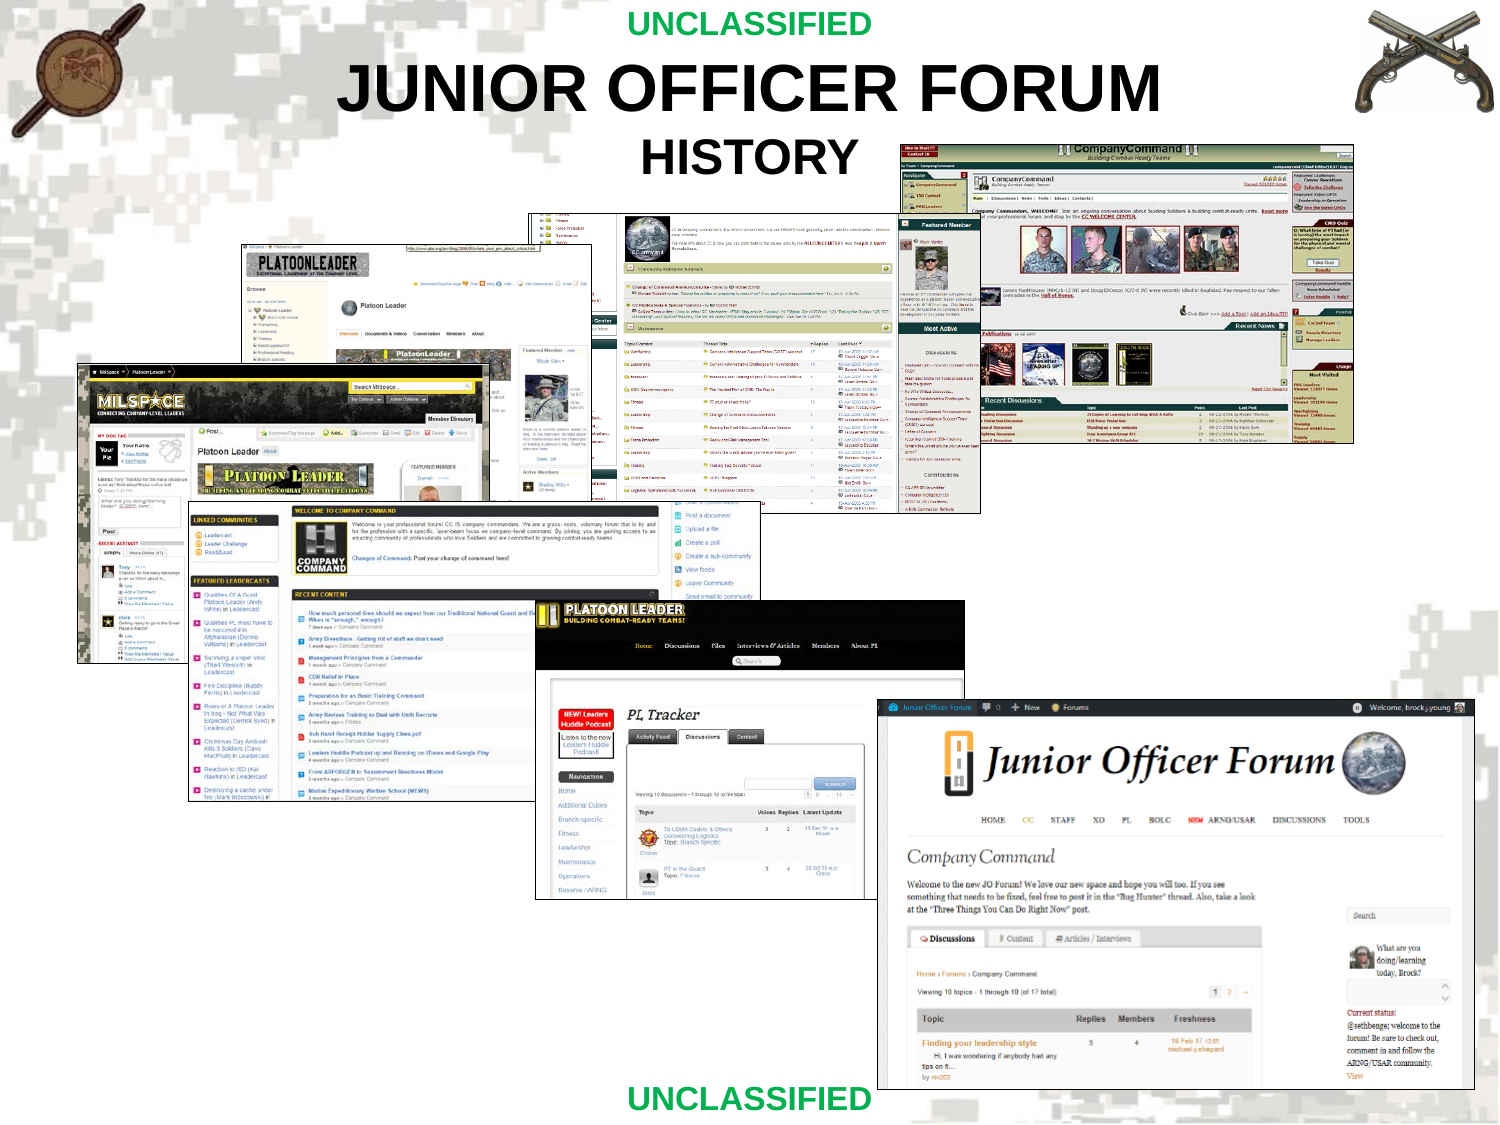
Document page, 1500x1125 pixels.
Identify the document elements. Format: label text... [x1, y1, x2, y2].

picture [1355, 10, 1494, 113]
text_box JUNIOR OFFICER FORUM HISTORY [24, 37, 1475, 193]
picture [0, 0, 1500, 1125]
